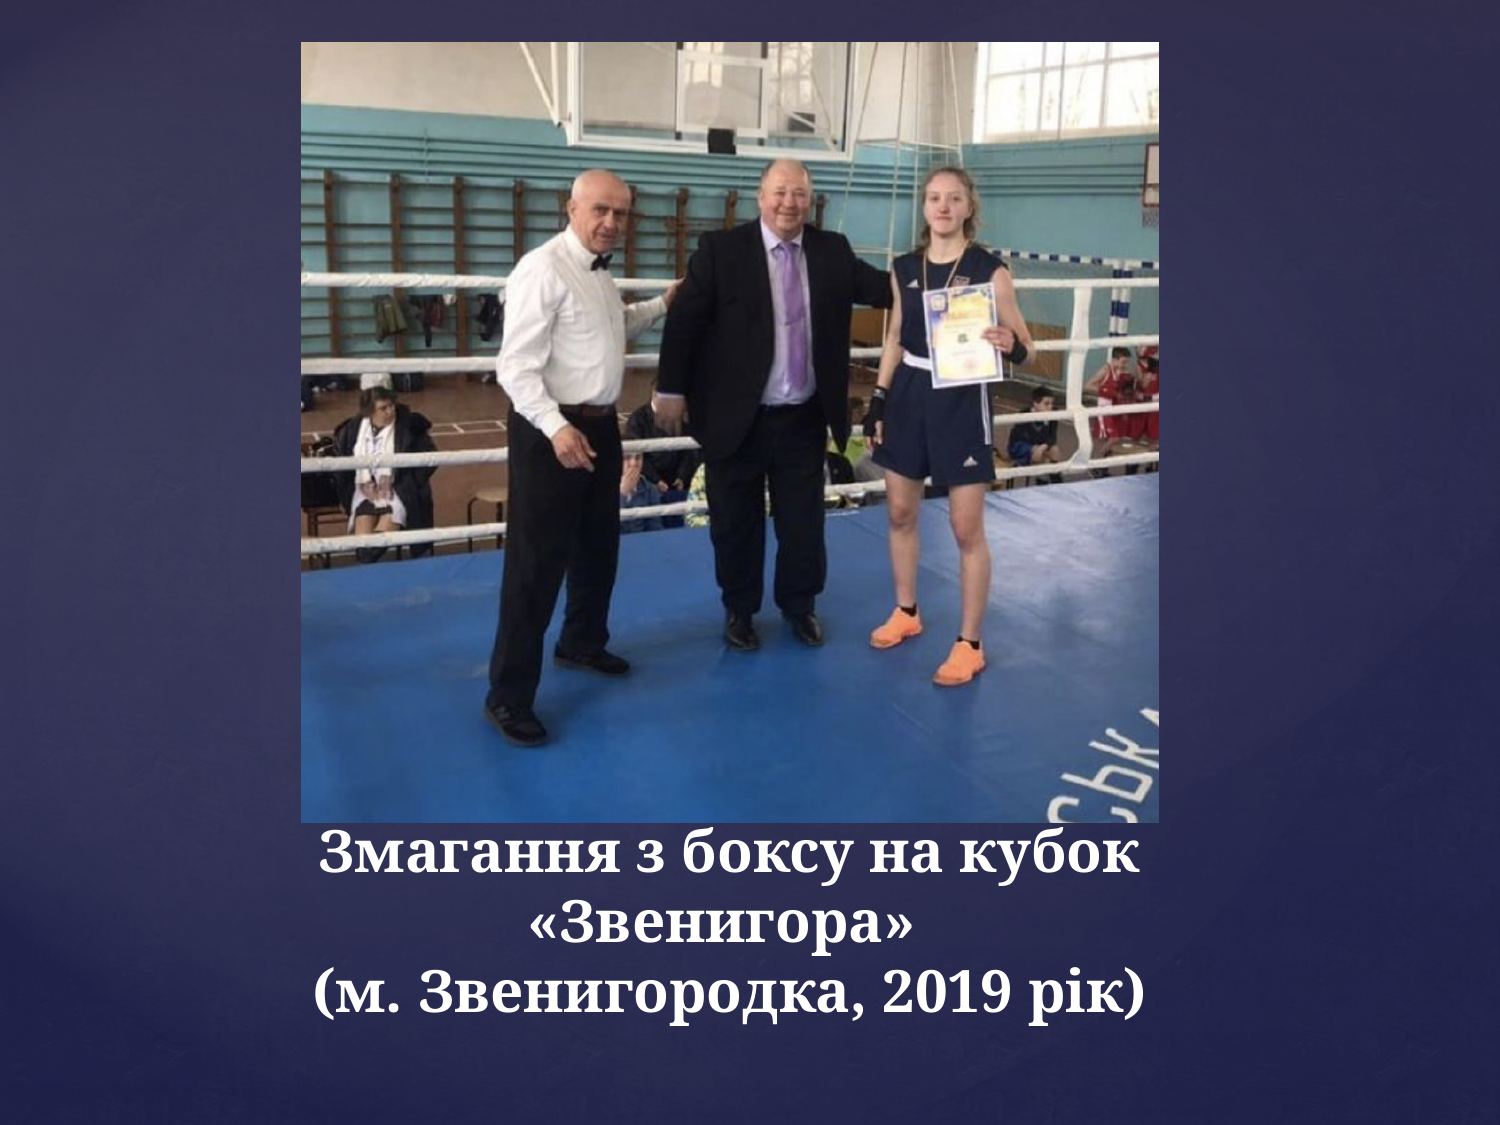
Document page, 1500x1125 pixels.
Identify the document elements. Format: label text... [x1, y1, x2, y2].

picture [300, 42, 1159, 823]
title Змагання з боксу на кубок «Звенигора» (м. Звенигородка, 2019 рік) [111, 881, 1349, 1032]
